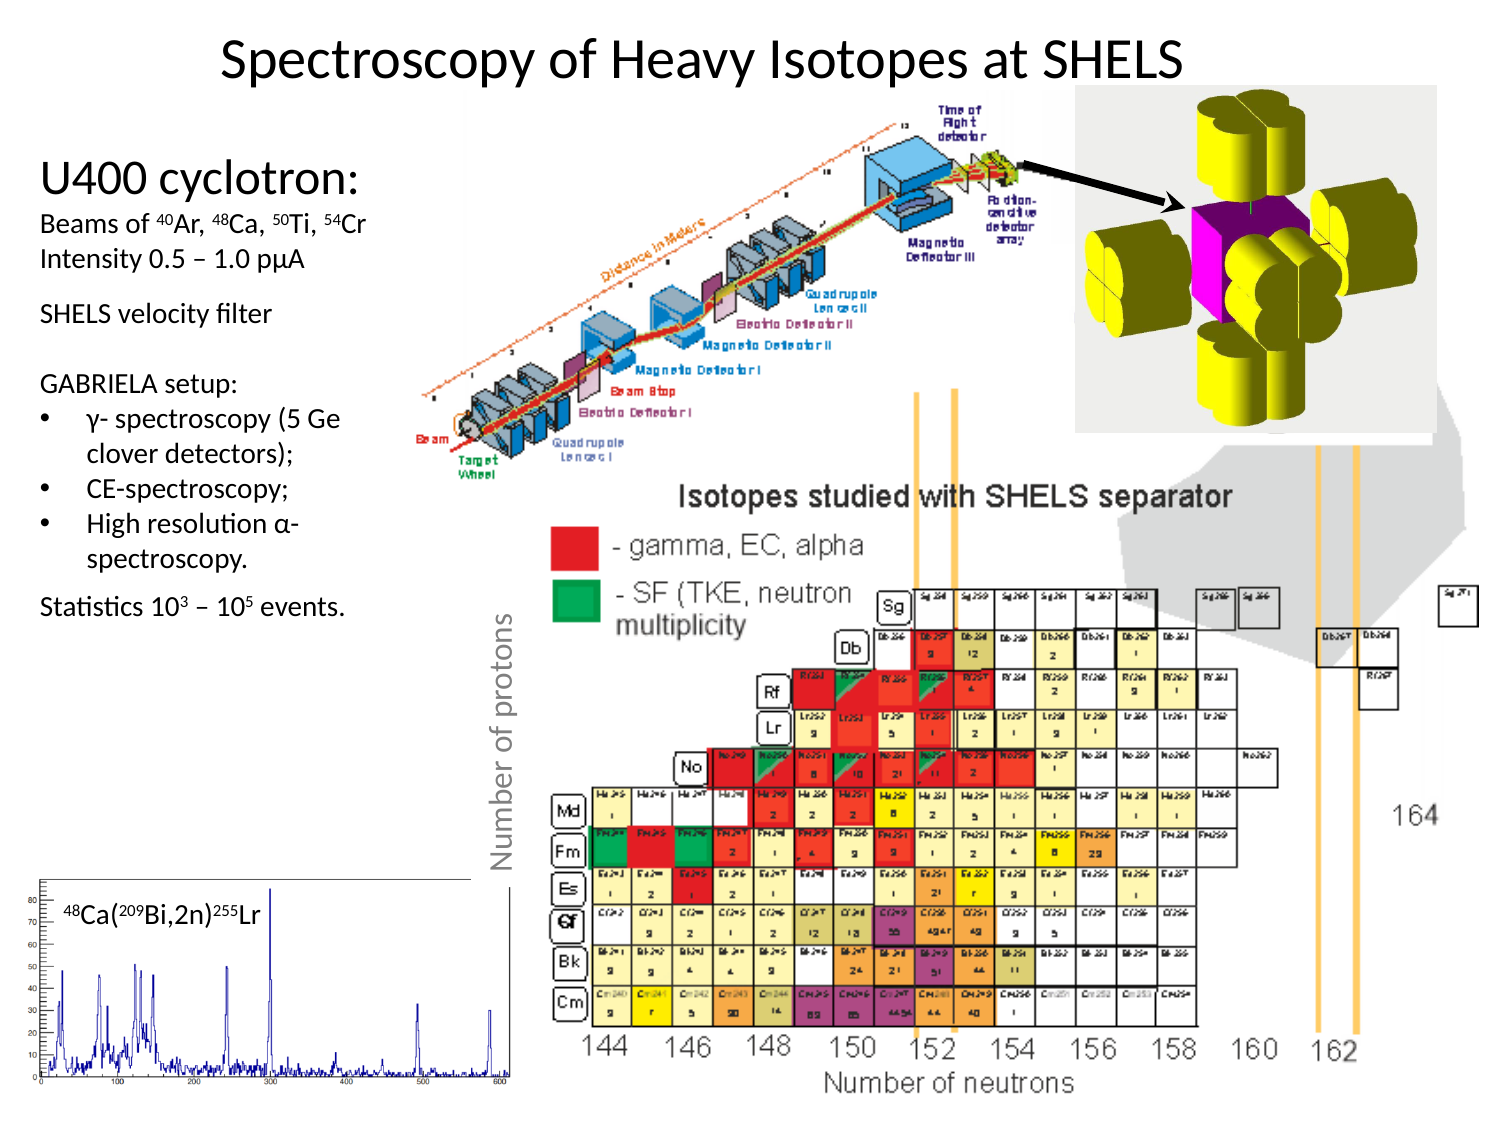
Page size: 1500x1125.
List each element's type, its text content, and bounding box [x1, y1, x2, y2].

text_box U400 cyclotron: Beams of 40Ar, 48Ca, 50Ti, 54Cr Intensity 0.5 – 1.0 pµA SHELS velocity filter GABRIELA setup: γ- spectroscopy (5 Ge clover detectors); CE-spectroscopy; High resolution α- spectroscopy. Statistics 103 – 105 events. [24, 137, 410, 630]
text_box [21, 873, 520, 1092]
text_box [1022, 163, 1186, 209]
picture [415, 85, 1479, 1095]
text_box Spectroscopy of Heavy Isotopes at SHELS [21, 12, 1385, 98]
